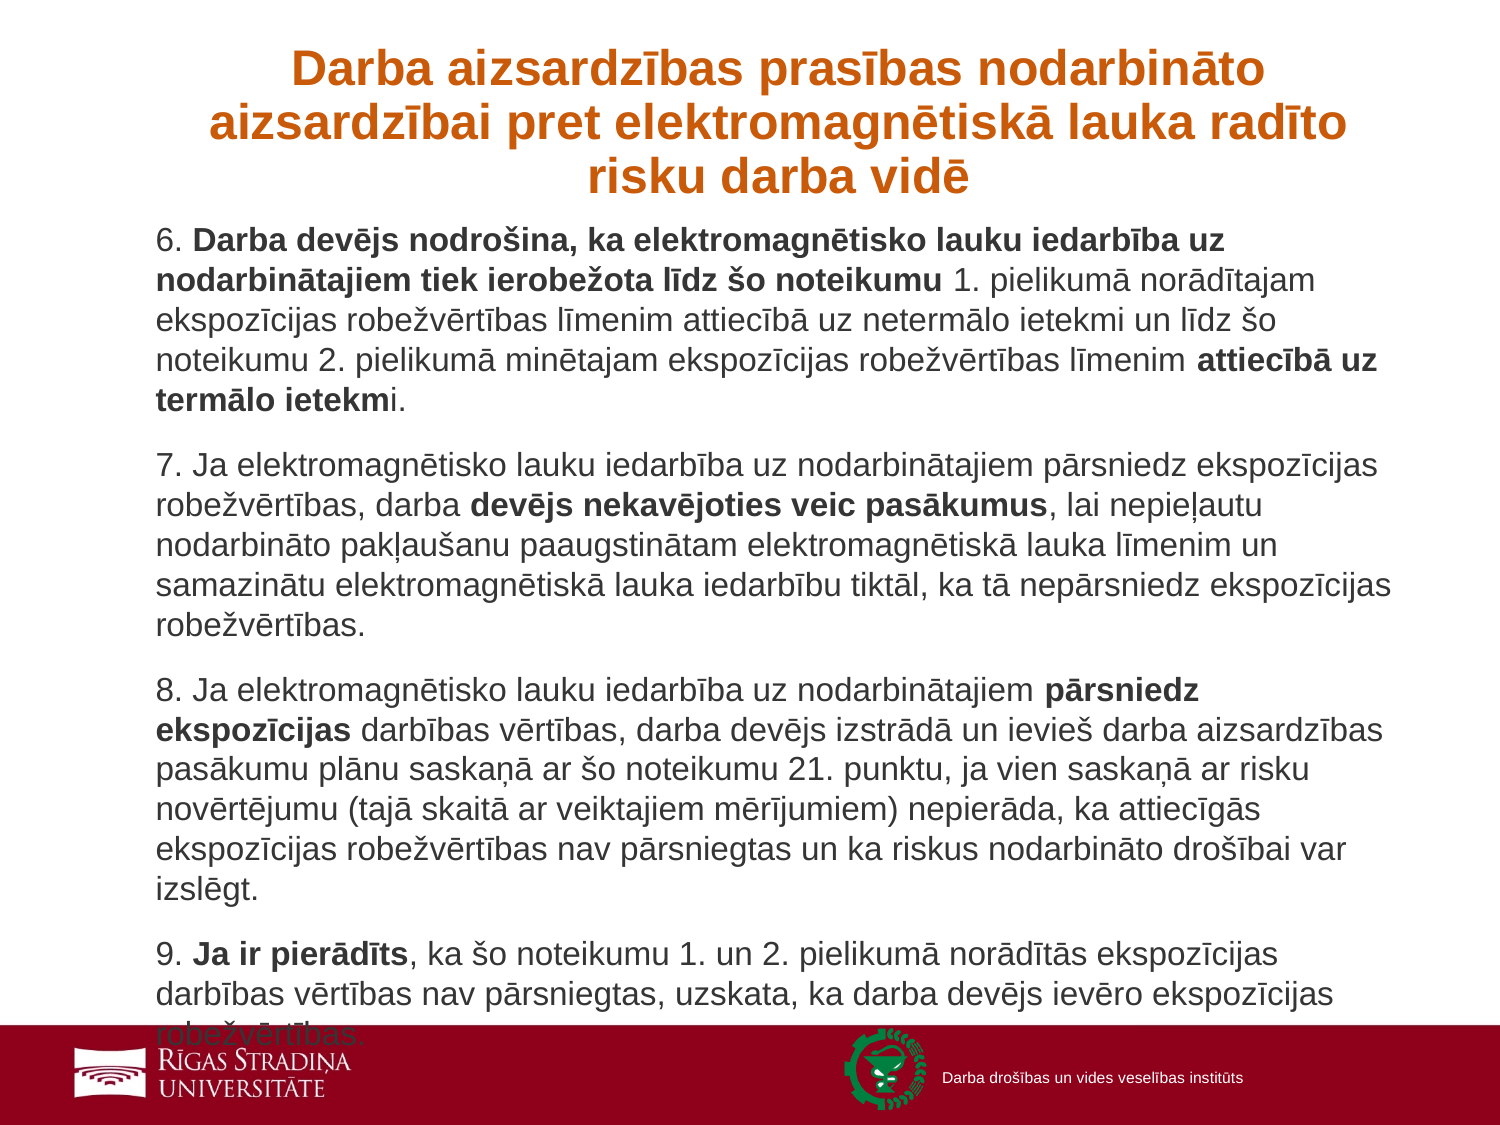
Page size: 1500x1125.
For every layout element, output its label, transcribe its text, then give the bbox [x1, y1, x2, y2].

title Darba aizsardzības prasības nodarbināto aizsardzībai pret elektromagnētiskā lauka radīto risku darba vidē [140, 34, 1419, 212]
picture [0, 0, 1500, 1125]
list 6. Darba devējs nodrošina, ka elektromagnētisko lauku iedarbība uz nodarbinātajiem tiek ierobežota līdz šo noteikumu 1. pielikumā norādītajam ekspozīcijas robežvērtības līmenim attiecībā uz netermālo ietekmi un līdz šo noteikumu 2. pielikumā minētajam ekspozīcijas robežvērtības līmenim attiecībā uz termālo ietekmi. 7. Ja elektromagnētisko lauku iedarbība uz nodarbinātajiem pārsniedz ekspozīcijas robežvērtības, darba devējs nekavējoties veic pasākumus, lai nepieļautu nodarbināto pakļaušanu paaugstinātam elektromagnētiskā lauka līmenim un samazinātu elektromagnētiskā lauka iedarbību tiktāl, ka tā nepārsniedz ekspozīcijas robežvērtības. 8. Ja elektromagnētisko lauku iedarbība uz nodarbinātajiem pārsniedz ekspozīcijas darbības vērtības, darba devējs izstrādā un ievieš darba aizsardzības pasākumu plānu saskaņā ar šo noteikumu 21. punktu, ja vien saskaņā ar risku novērtējumu (tajā skaitā ar veiktajiem mērījumiem) nepierāda, ka attiecīgās ekspozīcijas robežvērtības nav pārsniegtas un ka riskus nodarbināto drošībai var izslēgt. 9. Ja ir pierādīts, ka šo noteikumu 1. un 2. pielikumā norādītās ekspozīcijas darbības vērtības nav pārsniegtas, uzskata, ka darba devējs ievēro ekspozīcijas robežvērtības. [140, 212, 1418, 1008]
